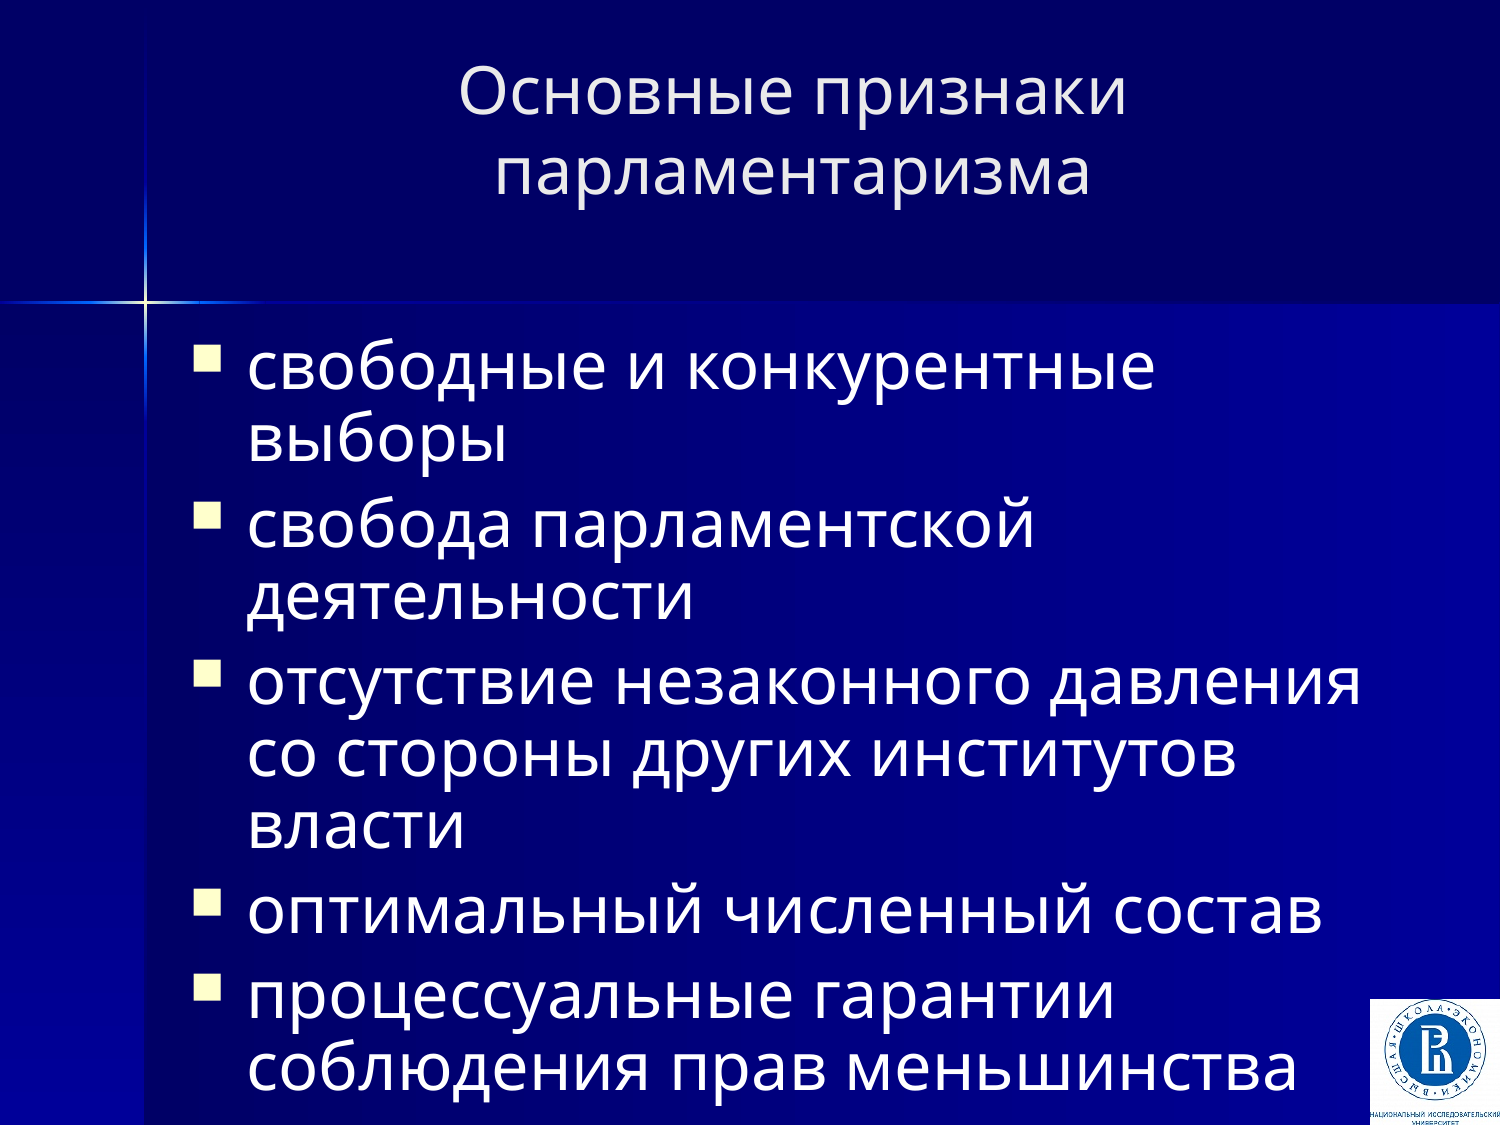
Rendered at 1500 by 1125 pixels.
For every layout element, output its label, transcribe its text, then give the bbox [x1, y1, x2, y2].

title Основные признаки парламентаризма [174, 50, 1413, 285]
slide_number 15 [1100, 1025, 1364, 1100]
picture [1369, 999, 1500, 1125]
list свободные и конкурентные выборы свобода парламентской деятельности отсутствие незаконного давления со стороны других институтов власти оптимальный численный состав процессуальные гарантии соблюдения прав меньшинства [174, 324, 1413, 1000]
